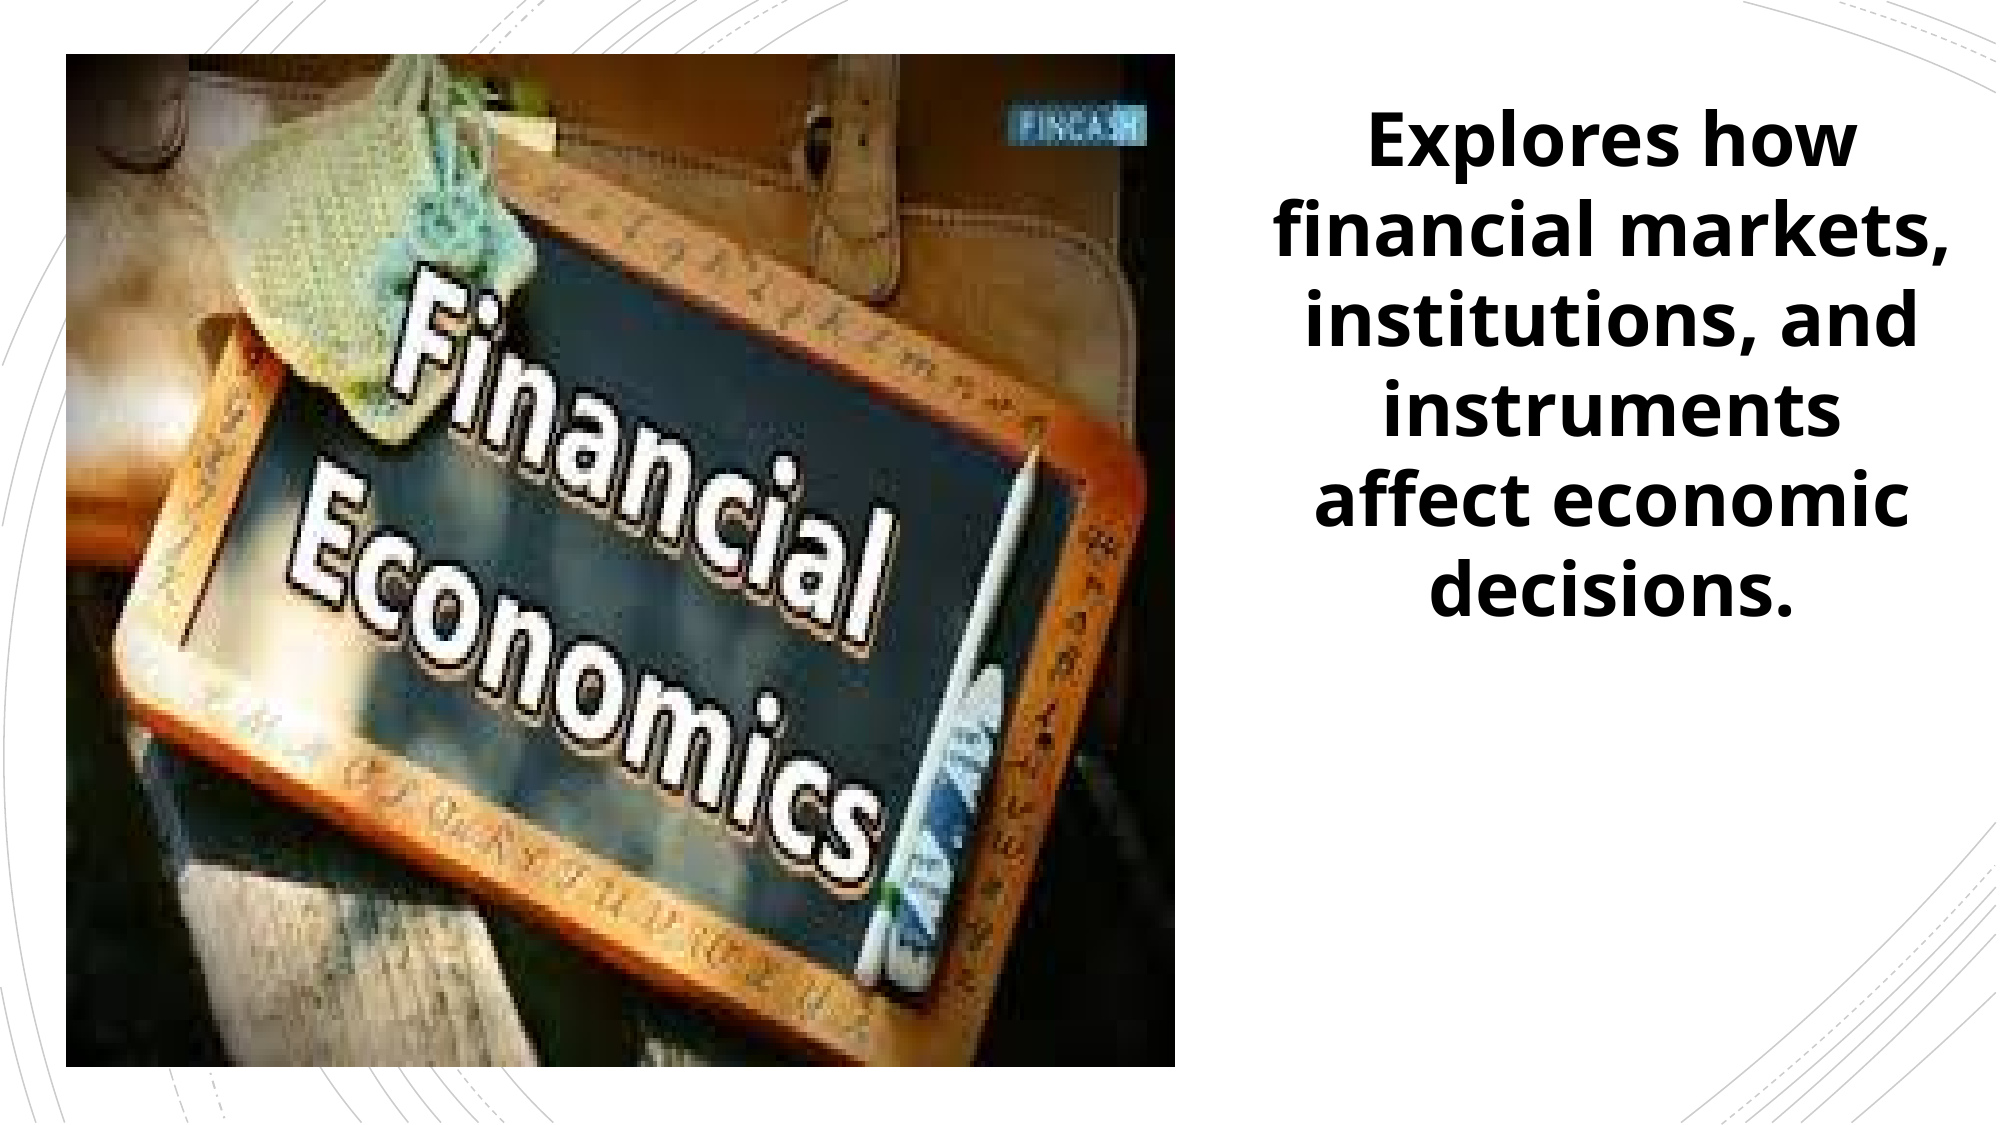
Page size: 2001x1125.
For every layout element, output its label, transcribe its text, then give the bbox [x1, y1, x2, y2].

text_box Explores how financial markets, institutions, and instruments affect economic decisions. [1255, 84, 1970, 639]
picture [65, 53, 1175, 1068]
